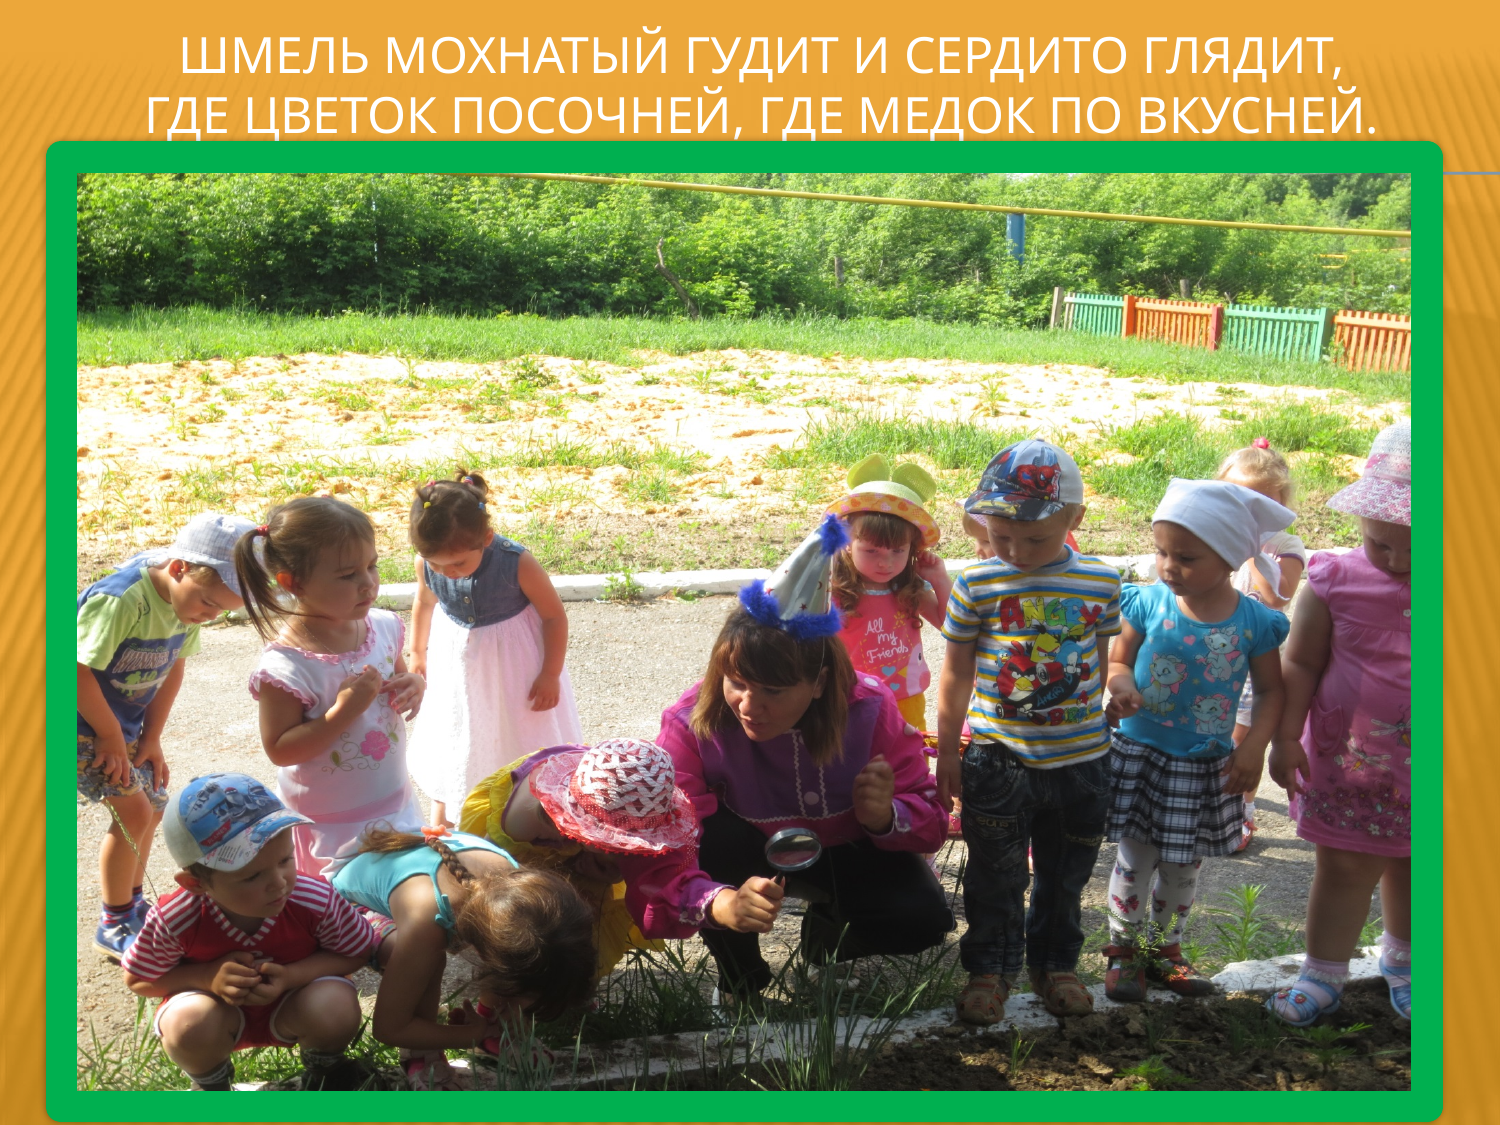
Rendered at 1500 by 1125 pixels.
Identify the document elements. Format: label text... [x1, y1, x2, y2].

picture [76, 172, 1412, 1092]
title Шмель мохнатый гудит И сердито глядит, Где цветок посочней, Где медок по вкусней. [49, 75, 1475, 153]
